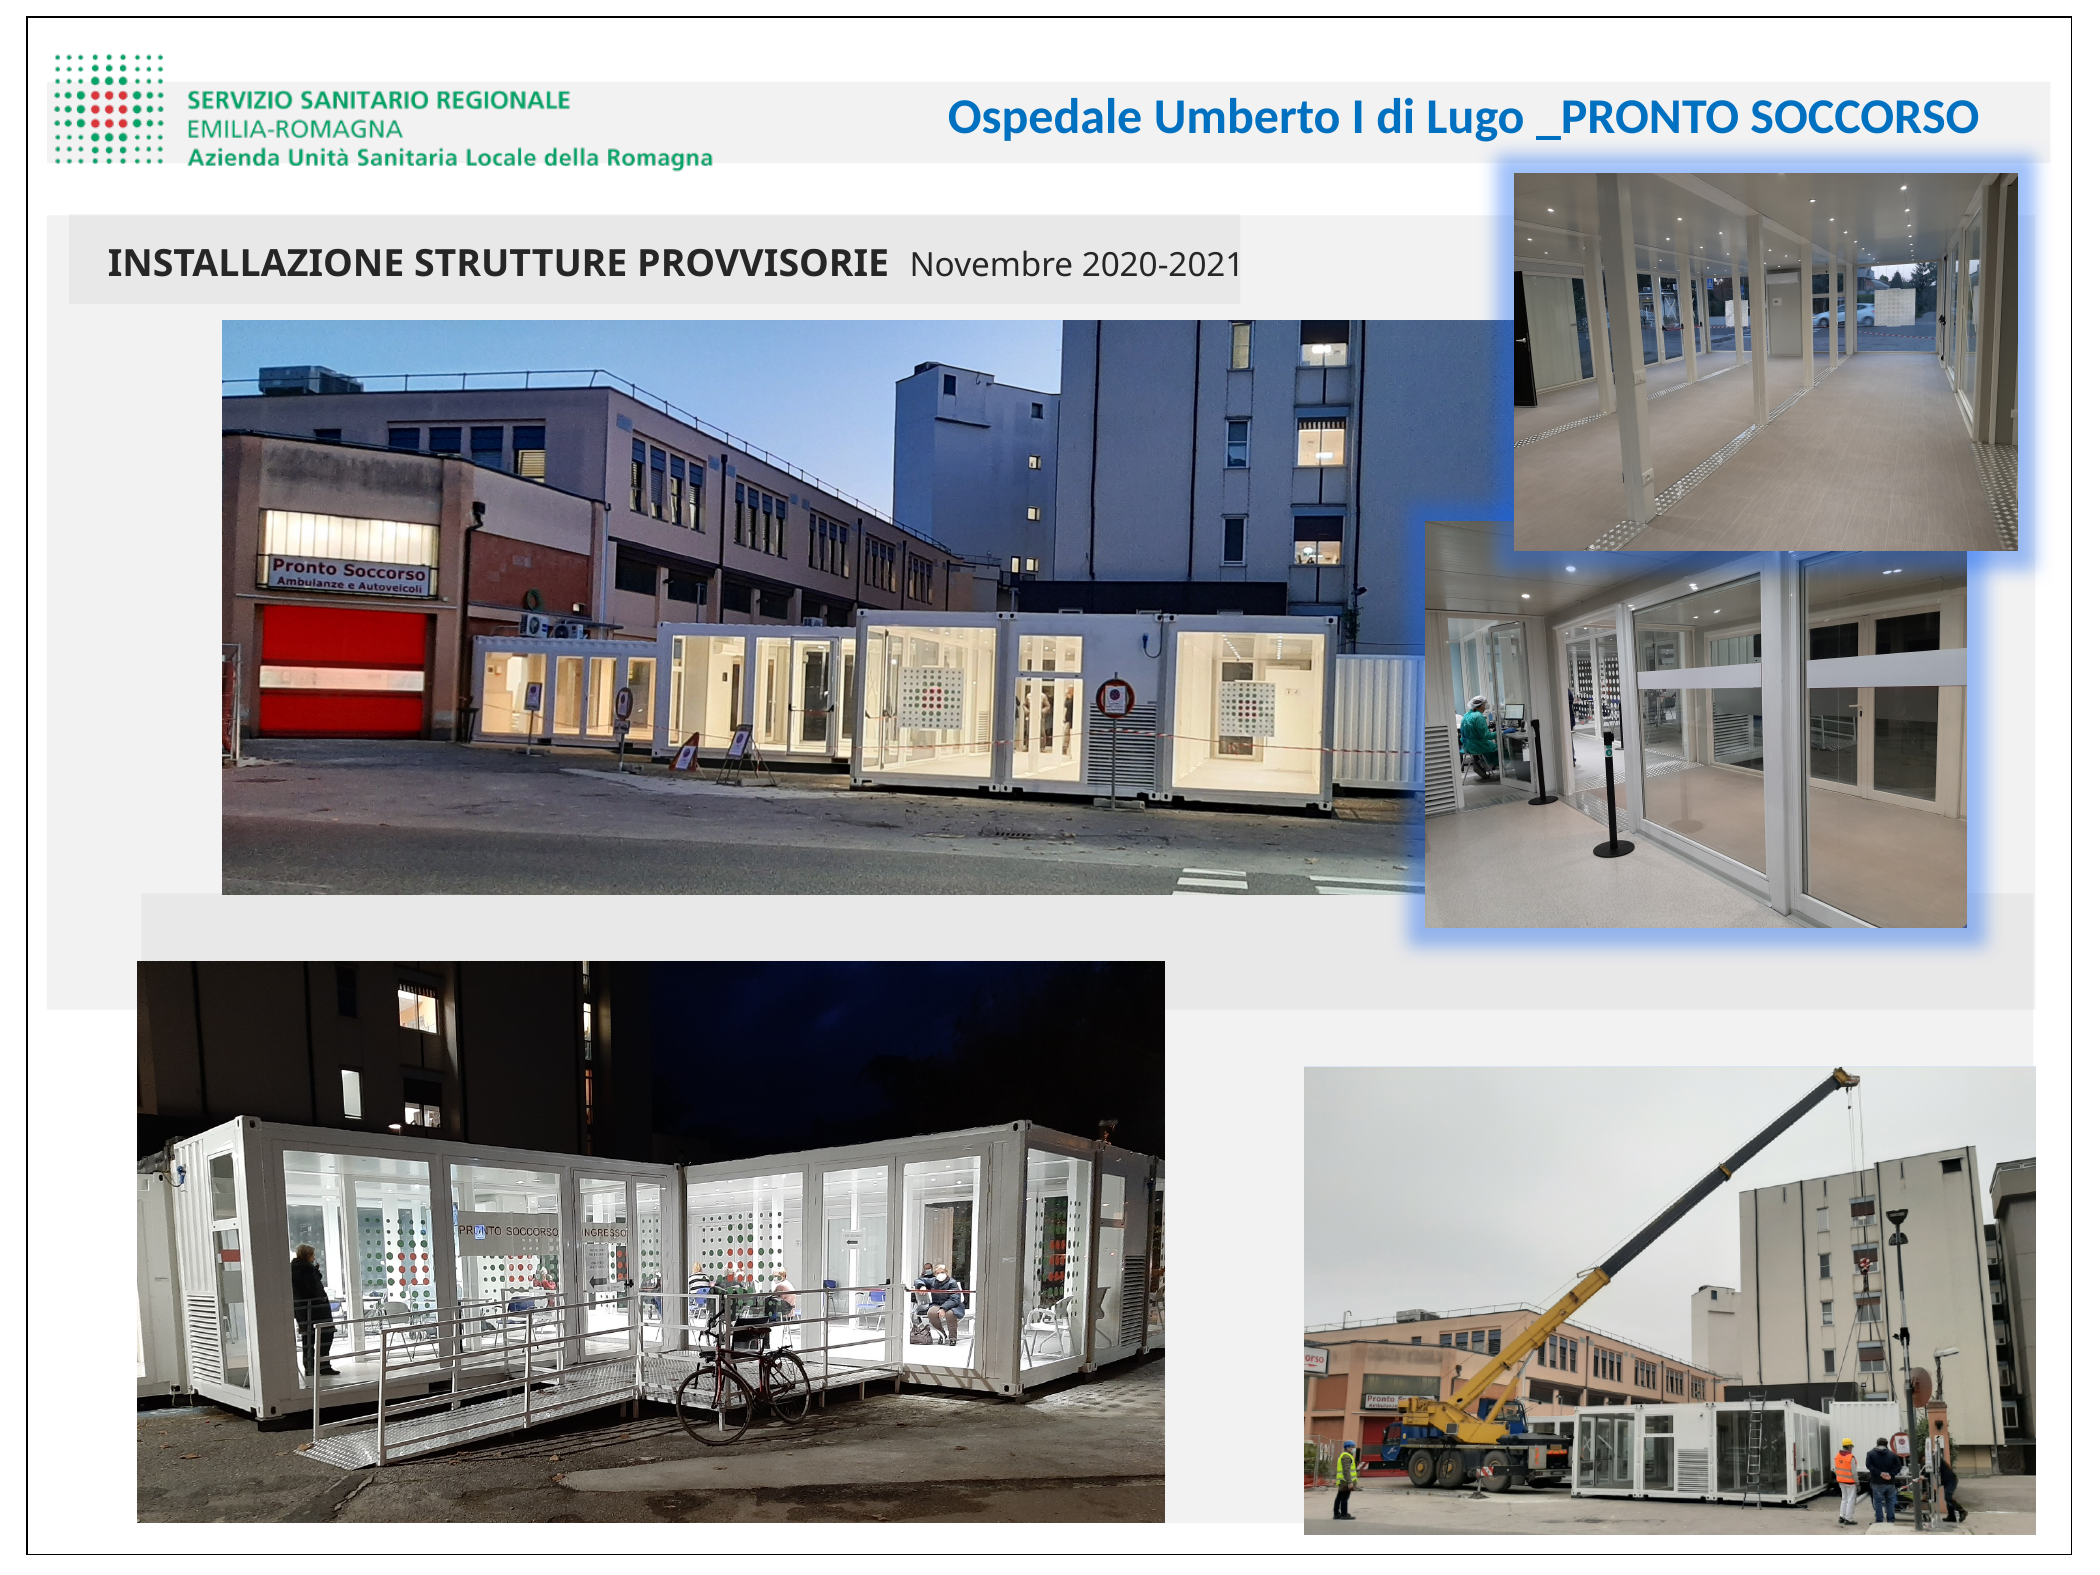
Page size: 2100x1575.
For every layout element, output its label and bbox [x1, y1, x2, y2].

text_box [26, 16, 2072, 1555]
picture [137, 961, 1165, 1523]
picture [222, 173, 2018, 928]
